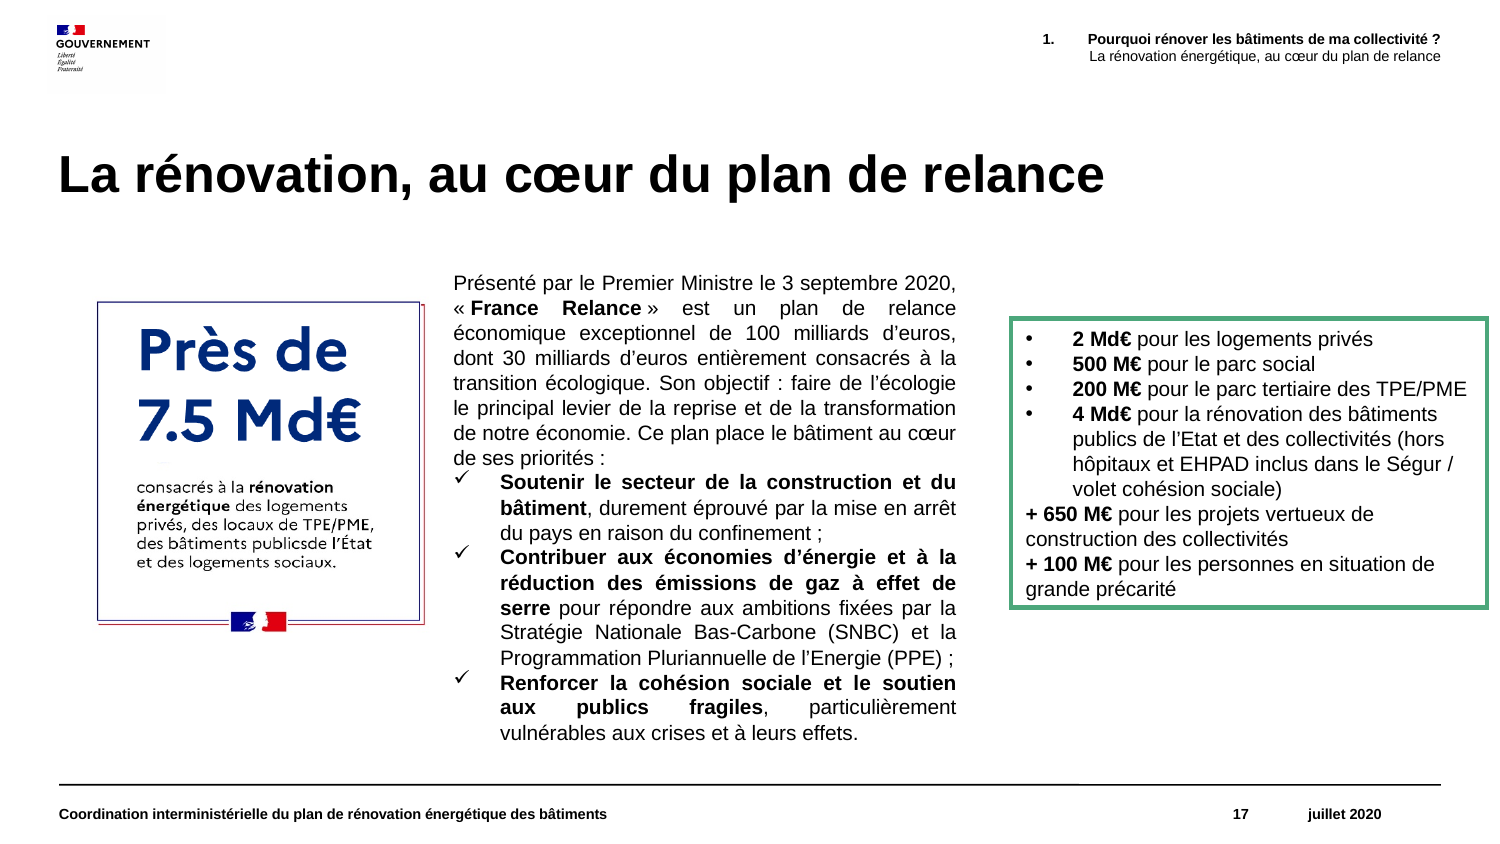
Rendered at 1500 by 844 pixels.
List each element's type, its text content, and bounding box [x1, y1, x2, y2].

text_box juillet 2020 [1250, 805, 1441, 823]
text_box 2 Md€ pour les logements privés 500 M€ pour le parc social 200 M€ pour le parc tertiaire des TPE/PME 4 Md€ pour la rénovation des bâtiments publics de l’Etat et des collectivités (hors hôpitaux et EHPAD inclus dans le Ségur / volet cohésion sociale) + 650 M€ pour les projets vertueux de construction des collectivités + 100 M€ pour les personnes en situation de grande précarité [1010, 318, 1487, 608]
text_box Présenté par le Premier Ministre le 3 septembre 2020, « France Relance » est un plan de relance économique exceptionnel de 100 milliards d’euros, dont 30 milliards d’euros entièrement consacrés à la transition écologique. Son objectif : faire de l’écologie le principal levier de la reprise et de la transformation de notre économie. Ce plan place le bâtiment au cœur de ses priorités : Soutenir le secteur de la construction et du bâtiment, durement éprouvé par la mise en arrêt du pays en raison du confinement ; Contribuer aux économies d’énergie et à la réduction des émissions de gaz à effet de serre pour répondre aux ambitions fixées par la Stratégie Nationale Bas-Carbone (SNBC) et la Programmation Pluriannuelle de l’Energie (PPE) ; Renforcer la cohésion sociale et le soutien aux publics fragiles, particulièrement vulnérables aux crises et à leurs effets. [438, 262, 972, 752]
text_box Coordination interministérielle du plan de rénovation énergétique des bâtiments [58, 805, 1028, 823]
picture [47, 15, 166, 94]
list Pourquoi rénover les bâtiments de ma collectivité ? La rénovation énergétique, au cœur du plan de relance [542, 28, 1442, 90]
slide_number 17 [1227, 803, 1250, 826]
title La rénovation, au cœur du plan de relance [58, 147, 1442, 267]
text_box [91, 296, 431, 633]
